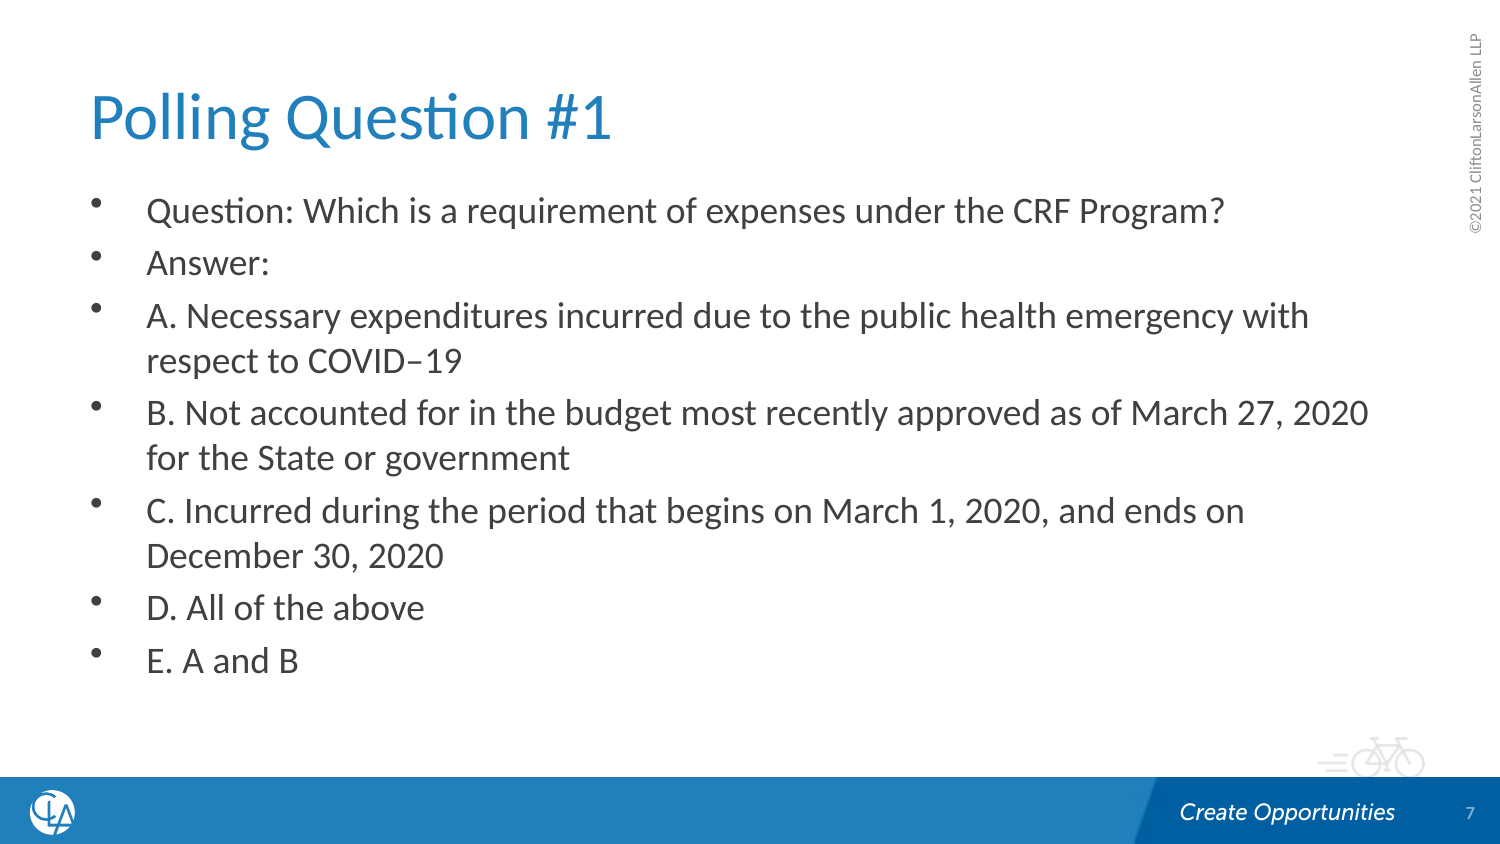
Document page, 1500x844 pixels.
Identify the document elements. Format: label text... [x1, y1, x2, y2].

picture [0, 777, 1500, 844]
list Question: Which is a requirement of expenses under the CRF Program? Answer: A. Necessary expenditures incurred due to the public health emergency with respect to COVID–19 B. Not accounted for in the budget most recently approved as of March 27, 2020 for the State or government C. Incurred during the period that begins on March 1, 2020, and ends on December 30, 2020 D. All of the above E. A and B [74, 177, 1426, 741]
title Polling Question #1 [74, 56, 1426, 169]
slide_number 7 [1425, 784, 1490, 841]
